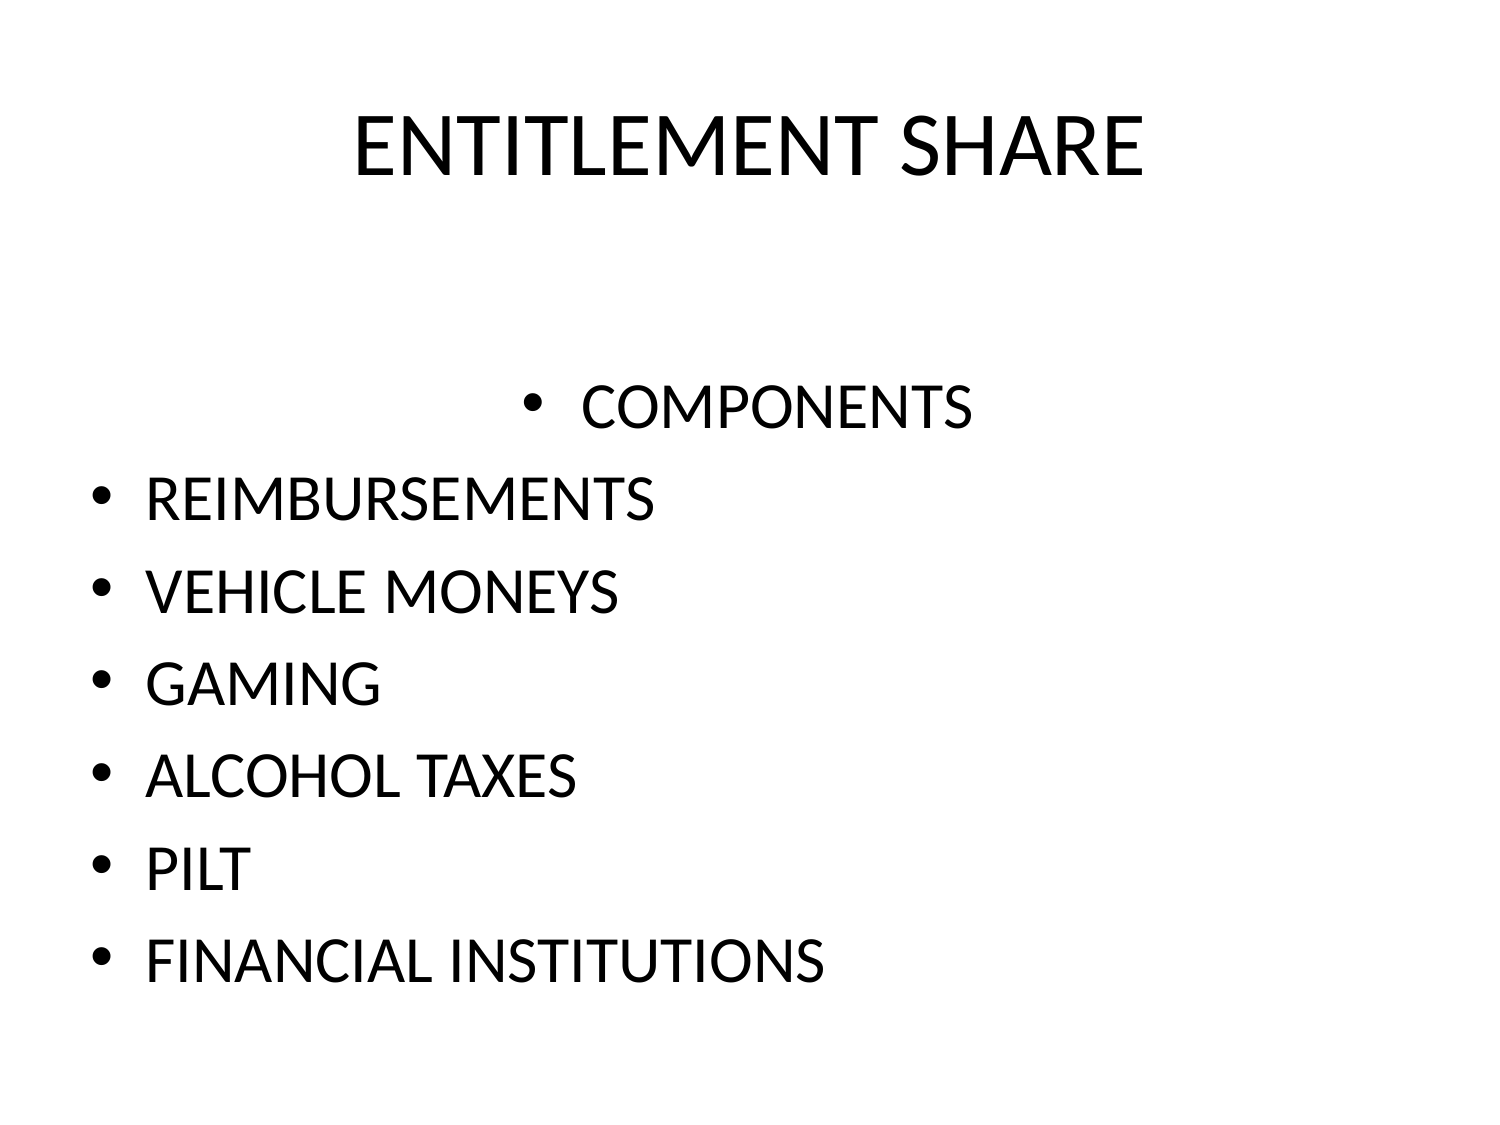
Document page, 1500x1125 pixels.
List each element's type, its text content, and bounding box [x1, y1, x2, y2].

list COMPONENTS REIMBURSEMENTS VEHICLE MONEYS GAMING ALCOHOL TAXES PILT FINANCIAL INSTITUTIONS [75, 262, 1425, 1005]
title ENTITLEMENT SHARE [75, 45, 1425, 233]
